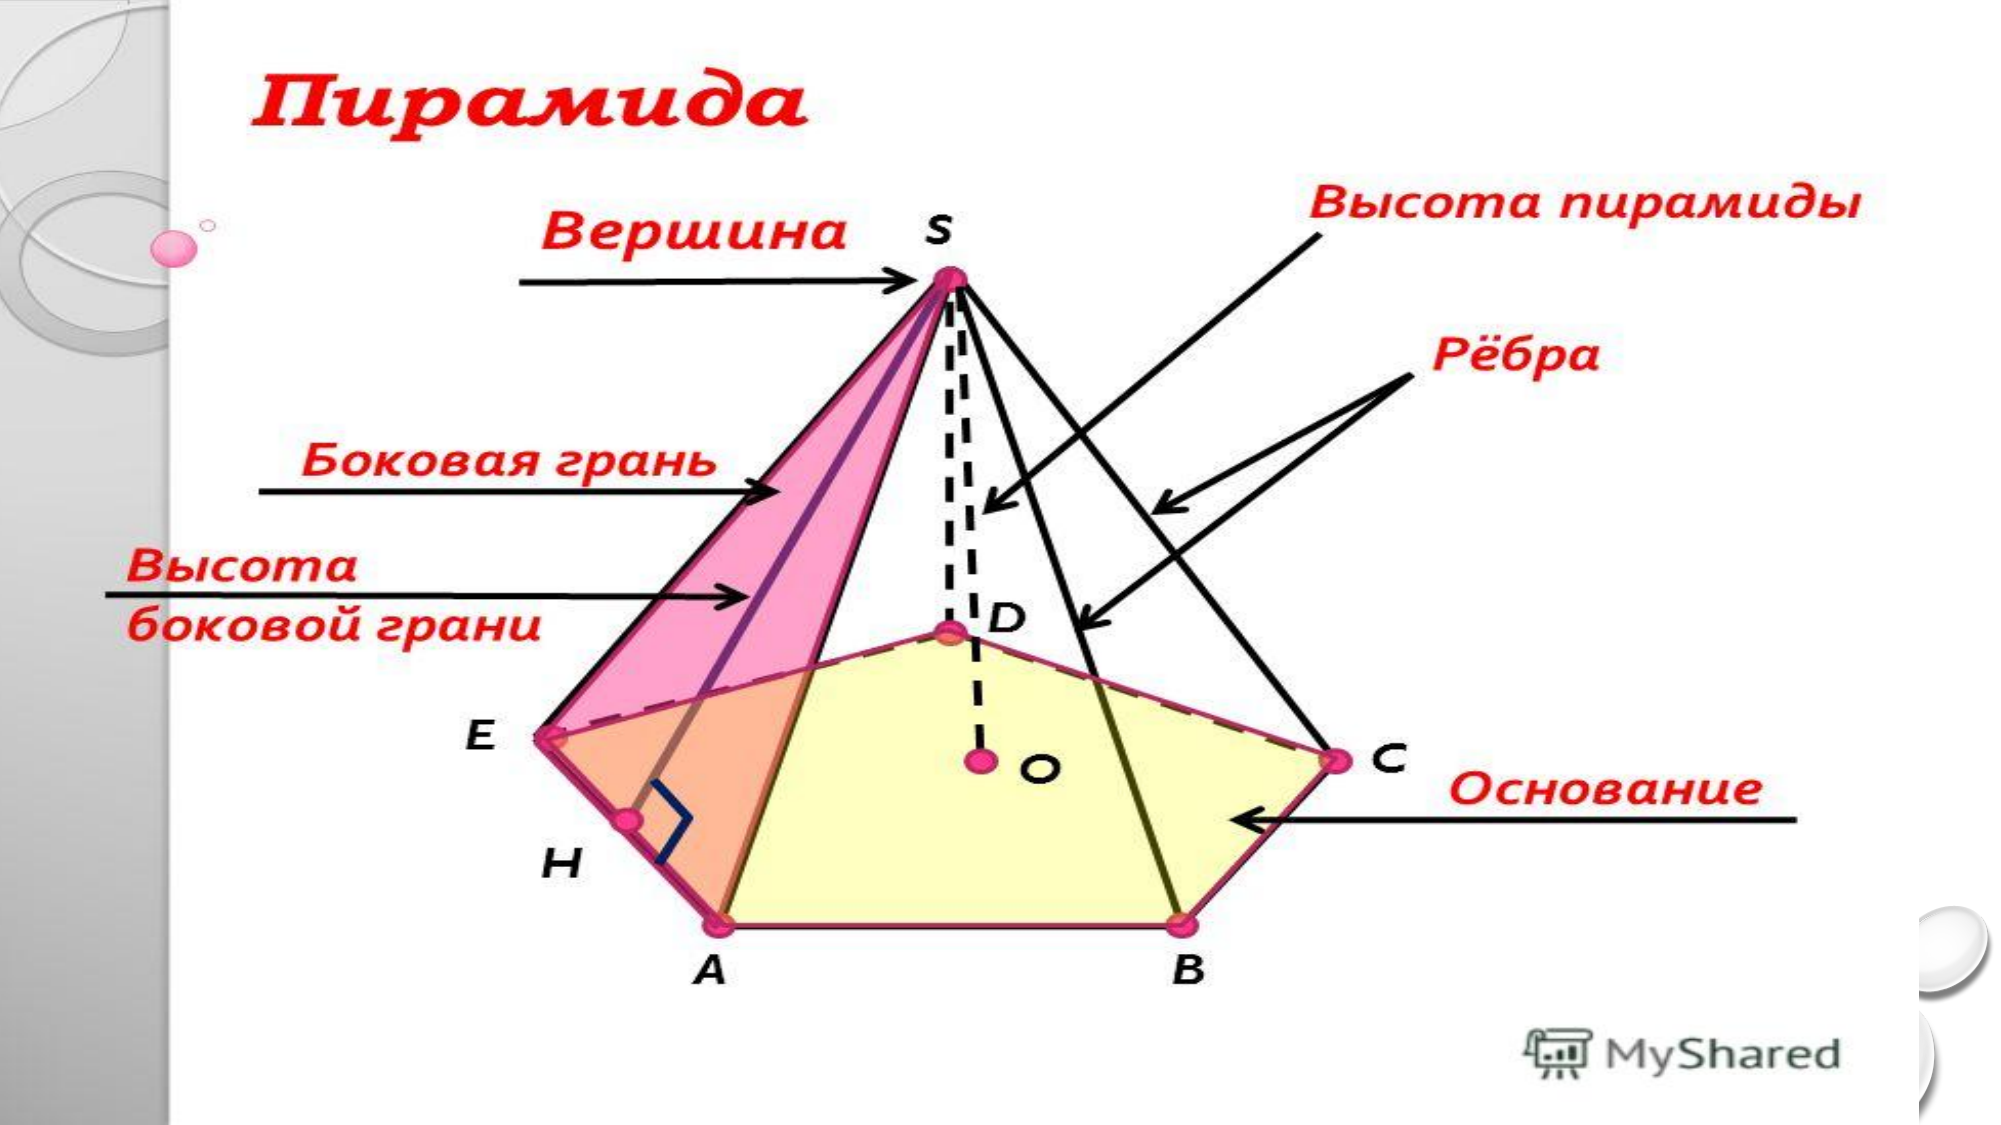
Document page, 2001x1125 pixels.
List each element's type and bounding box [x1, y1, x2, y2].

picture [1919, 0, 2000, 1125]
list [0, 0, 1919, 1125]
